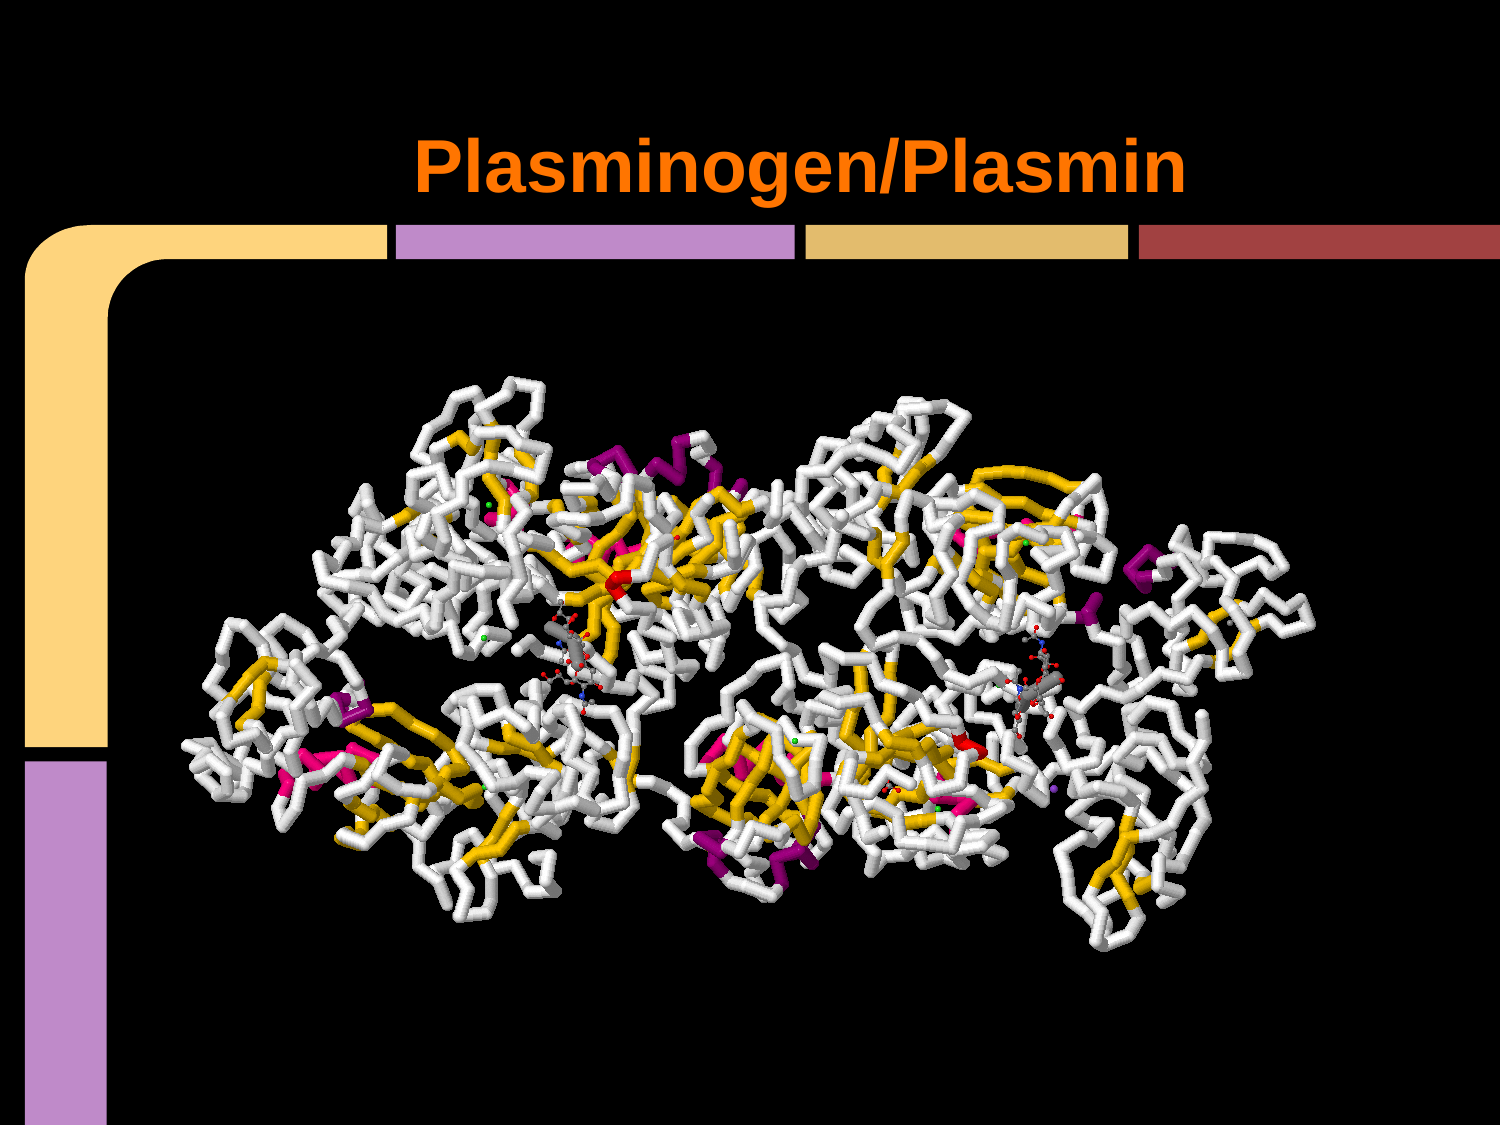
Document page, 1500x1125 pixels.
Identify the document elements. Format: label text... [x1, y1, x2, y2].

title Plasminogen/Plasmin [140, 5, 1425, 223]
text_box [122, 315, 1443, 970]
